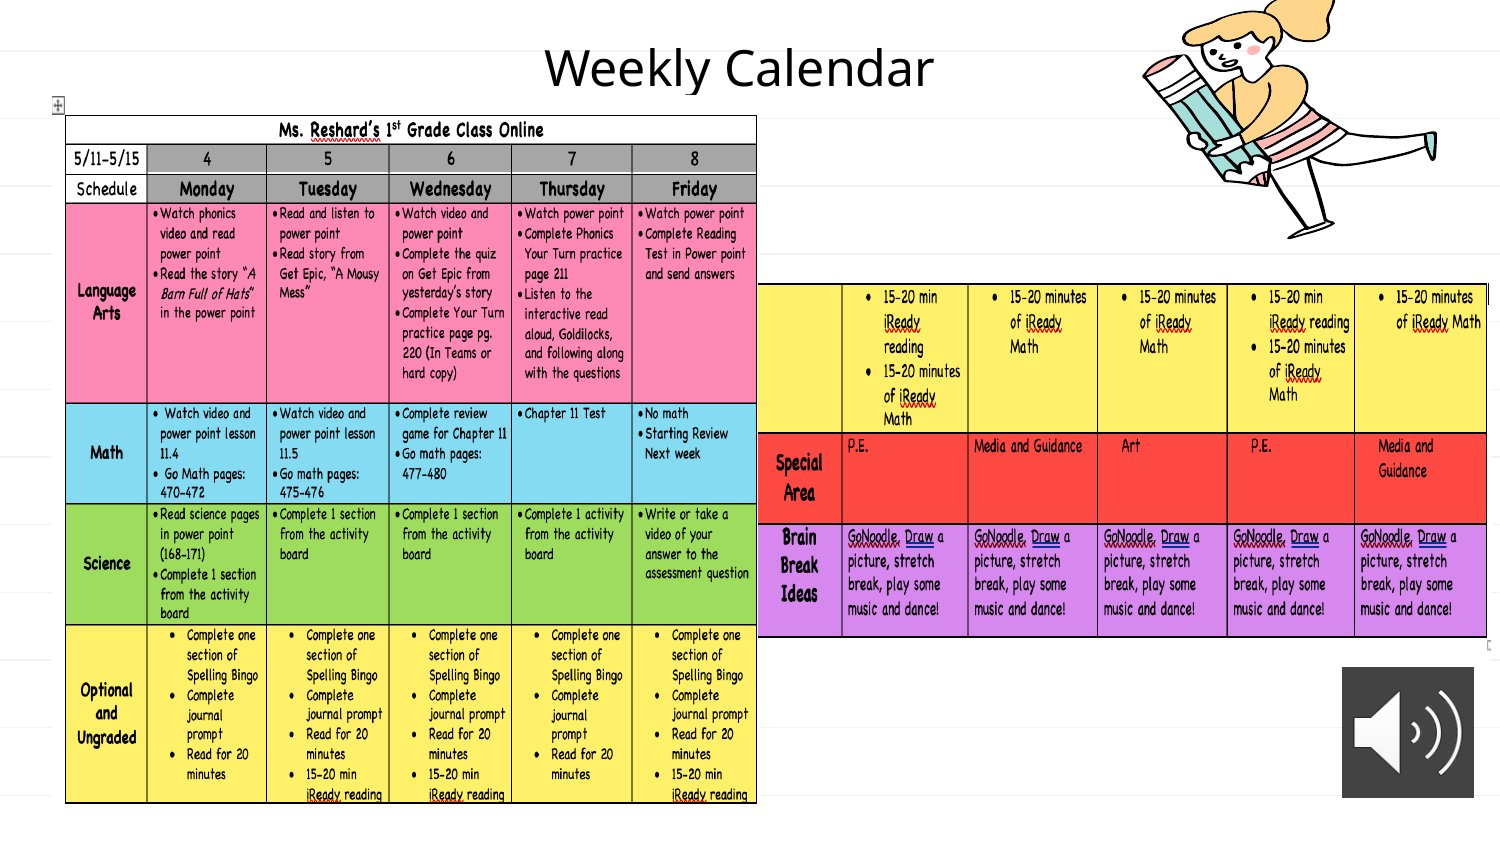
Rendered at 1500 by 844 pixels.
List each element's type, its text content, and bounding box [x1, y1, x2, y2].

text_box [1159, 0, 1427, 234]
picture [52, 95, 1491, 808]
title Weekly Calendar [319, 0, 1155, 112]
